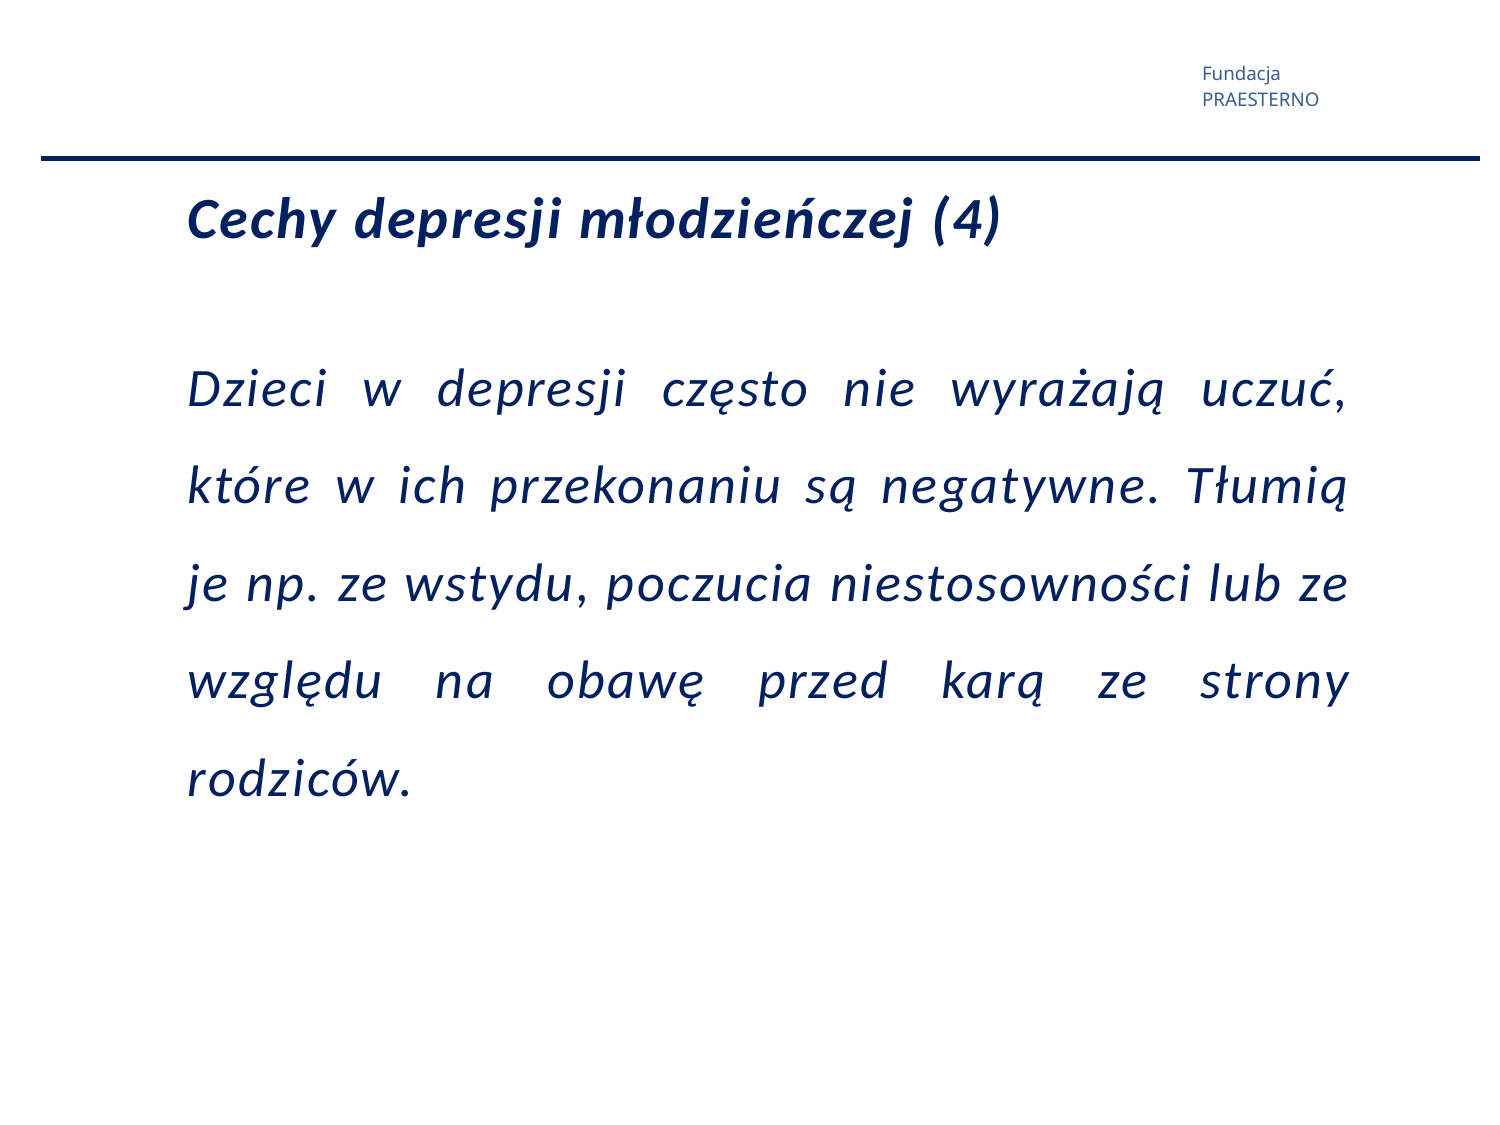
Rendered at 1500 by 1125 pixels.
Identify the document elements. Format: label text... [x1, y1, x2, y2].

text_box Cechy depresji młodzieńczej (4) Dzieci w depresji często nie wyrażają uczuć, które w ich przekonaniu są negatywne. Tłumią je np. ze wstydu, poczucia niestosowności lub ze względu na obawę przed karą ze strony rodziców. [172, 172, 1368, 815]
